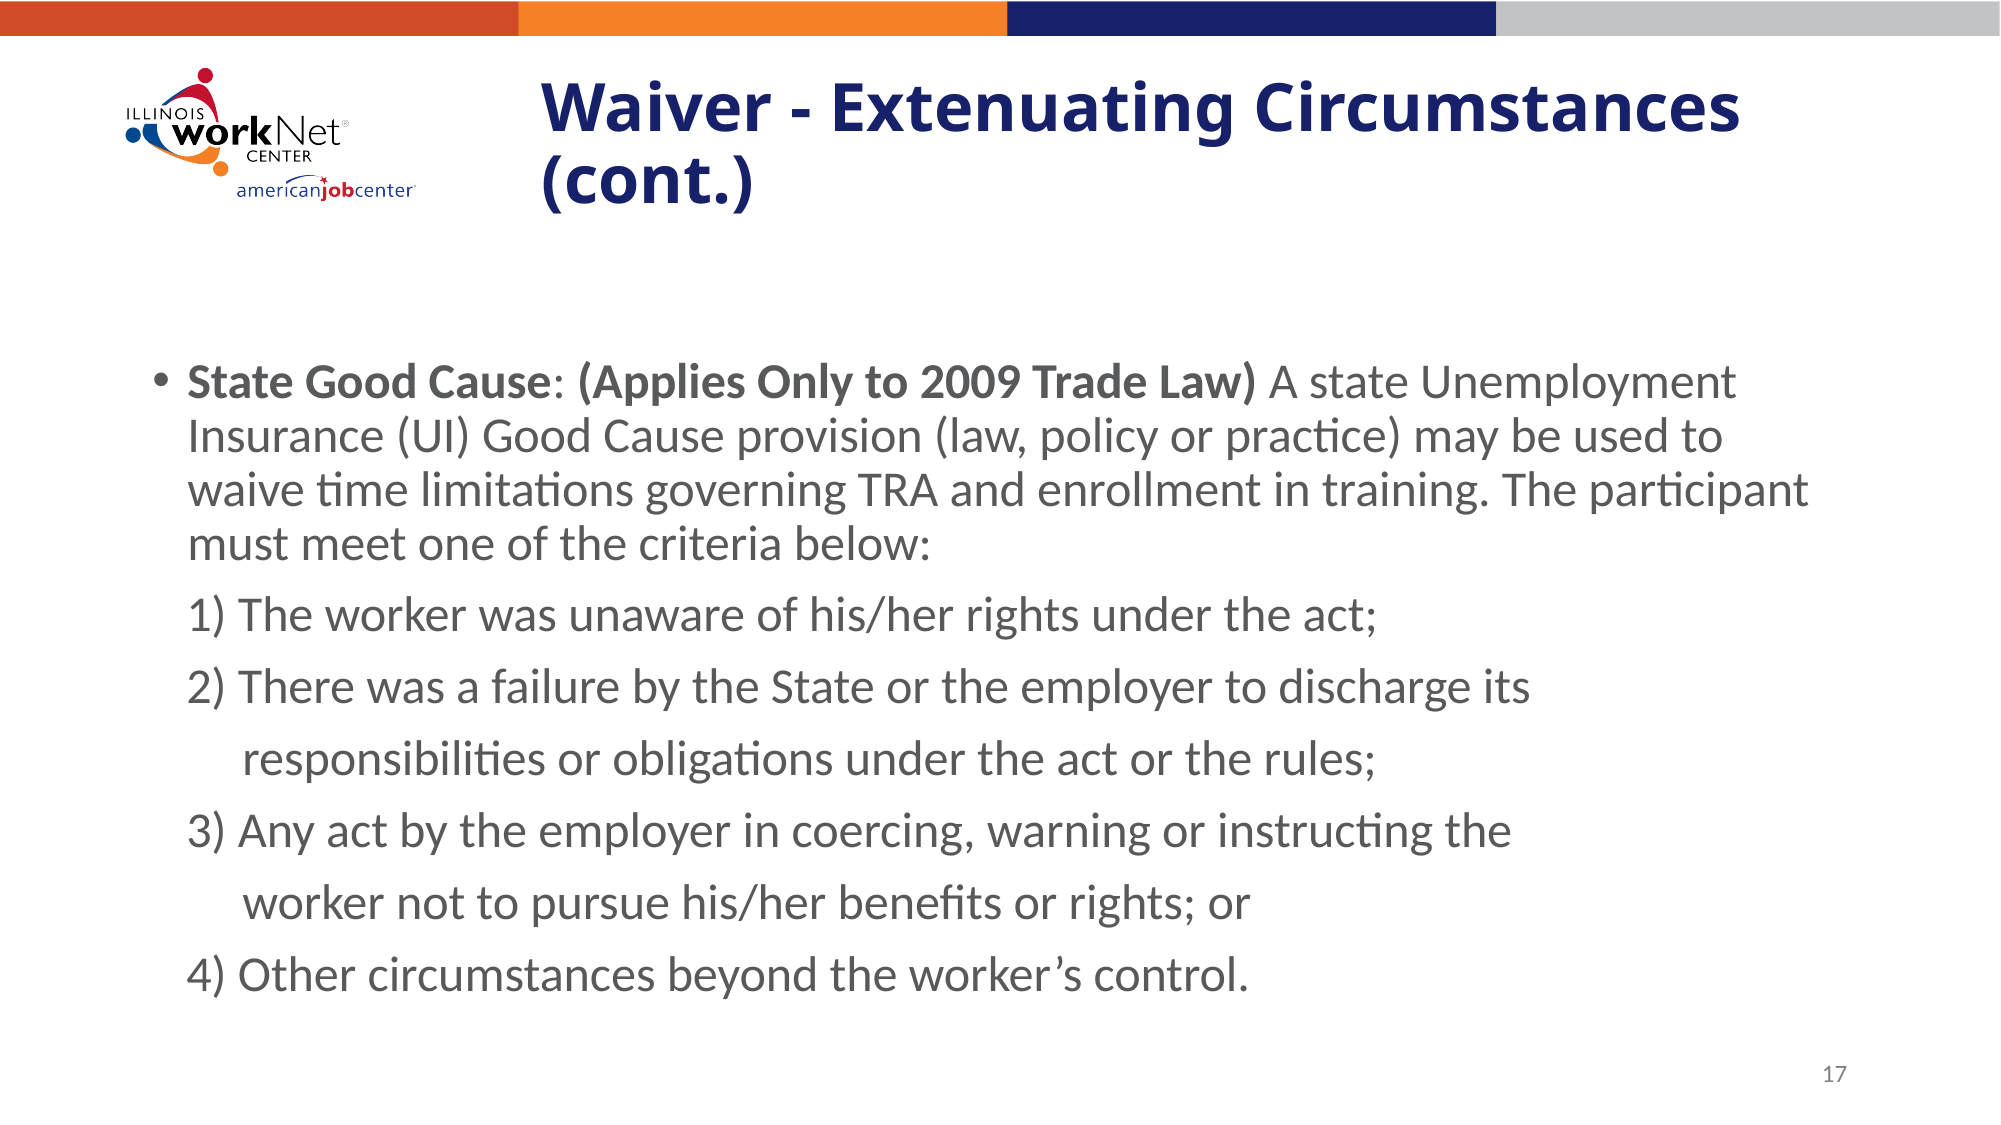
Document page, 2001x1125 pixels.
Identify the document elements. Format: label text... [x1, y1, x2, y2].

slide_number 17 [1412, 1042, 1863, 1103]
title Waiver - Extenuating Circumstances (cont.) [526, 100, 1777, 193]
picture [0, 0, 2000, 1125]
list State Good Cause: (Applies Only to 2009 Trade Law) A state Unemployment Insurance (UI) Good Cause provision (law, policy or practice) may be used to waive time limitations governing TRA and enrollment in training. The participant must meet one of the criteria below: 1) The worker was unaware of his/her rights under the act; 2) There was a failure by the State or the employer to discharge its responsibilities or obligations under the act or the rules; 3) Any act by the employer in coercing, warning or instructing the worker not to pursue his/her benefits or rights; or 4) Other circumstances beyond the worker’s control. [137, 347, 1863, 1014]
